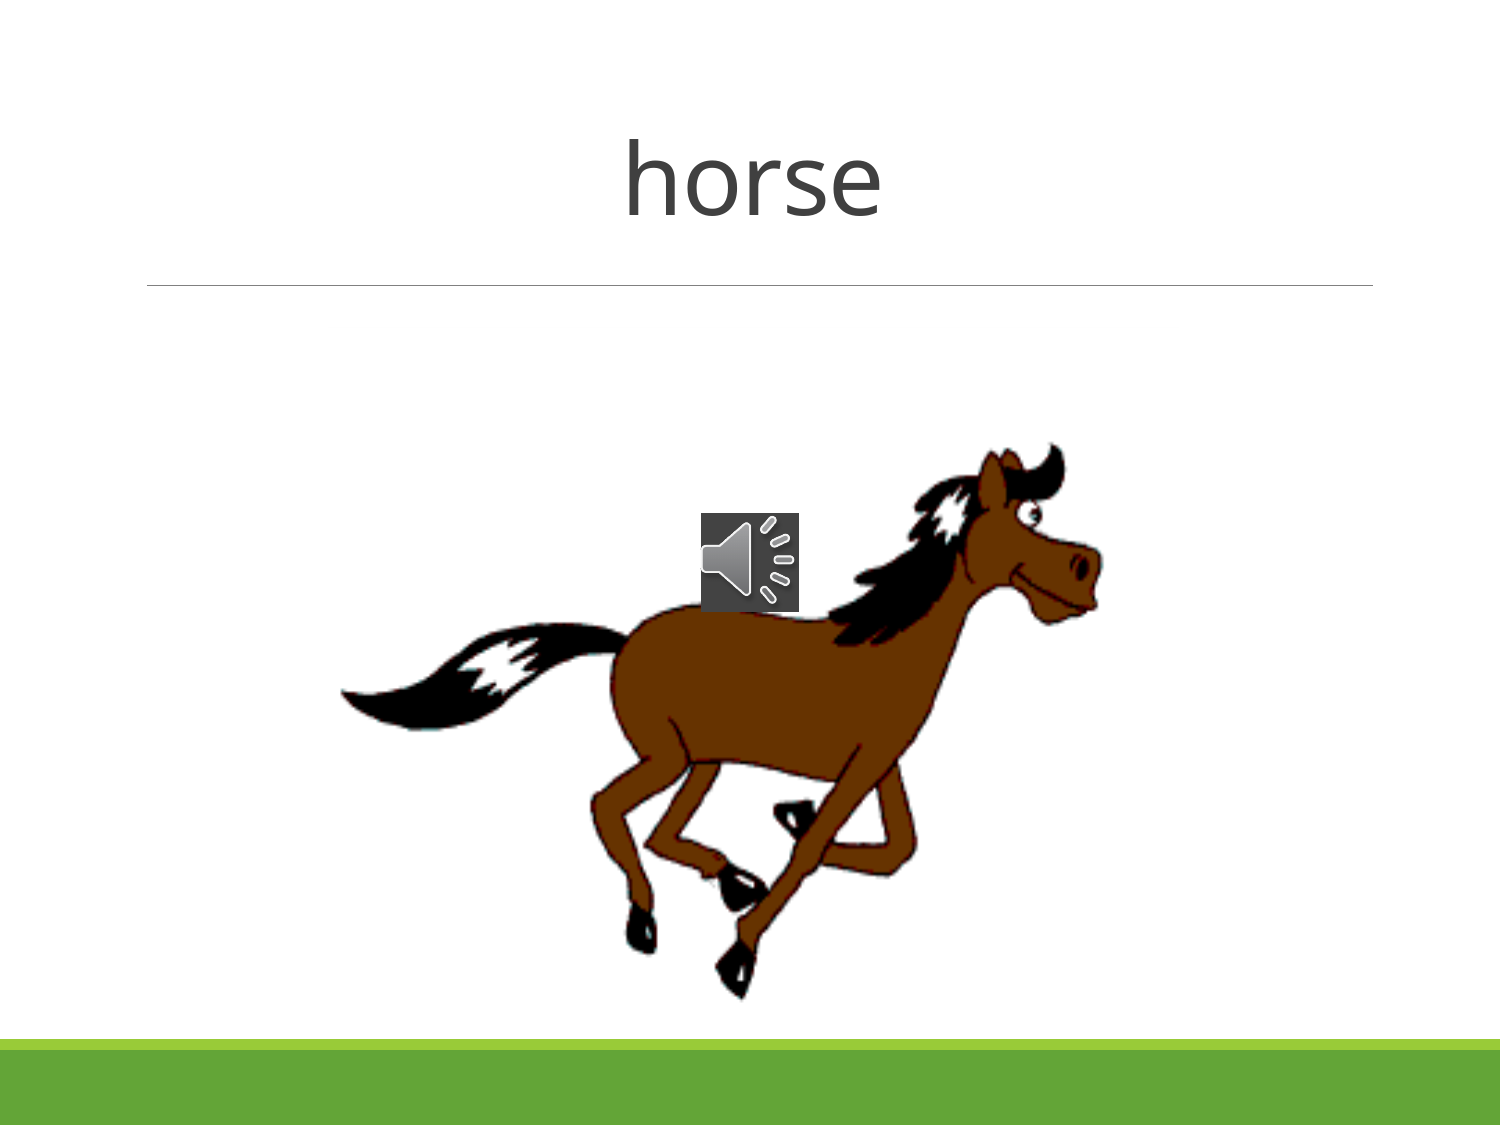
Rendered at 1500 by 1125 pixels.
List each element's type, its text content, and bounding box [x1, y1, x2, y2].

picture [699, 511, 801, 613]
title horse [135, 5, 1373, 244]
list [327, 325, 1180, 1019]
